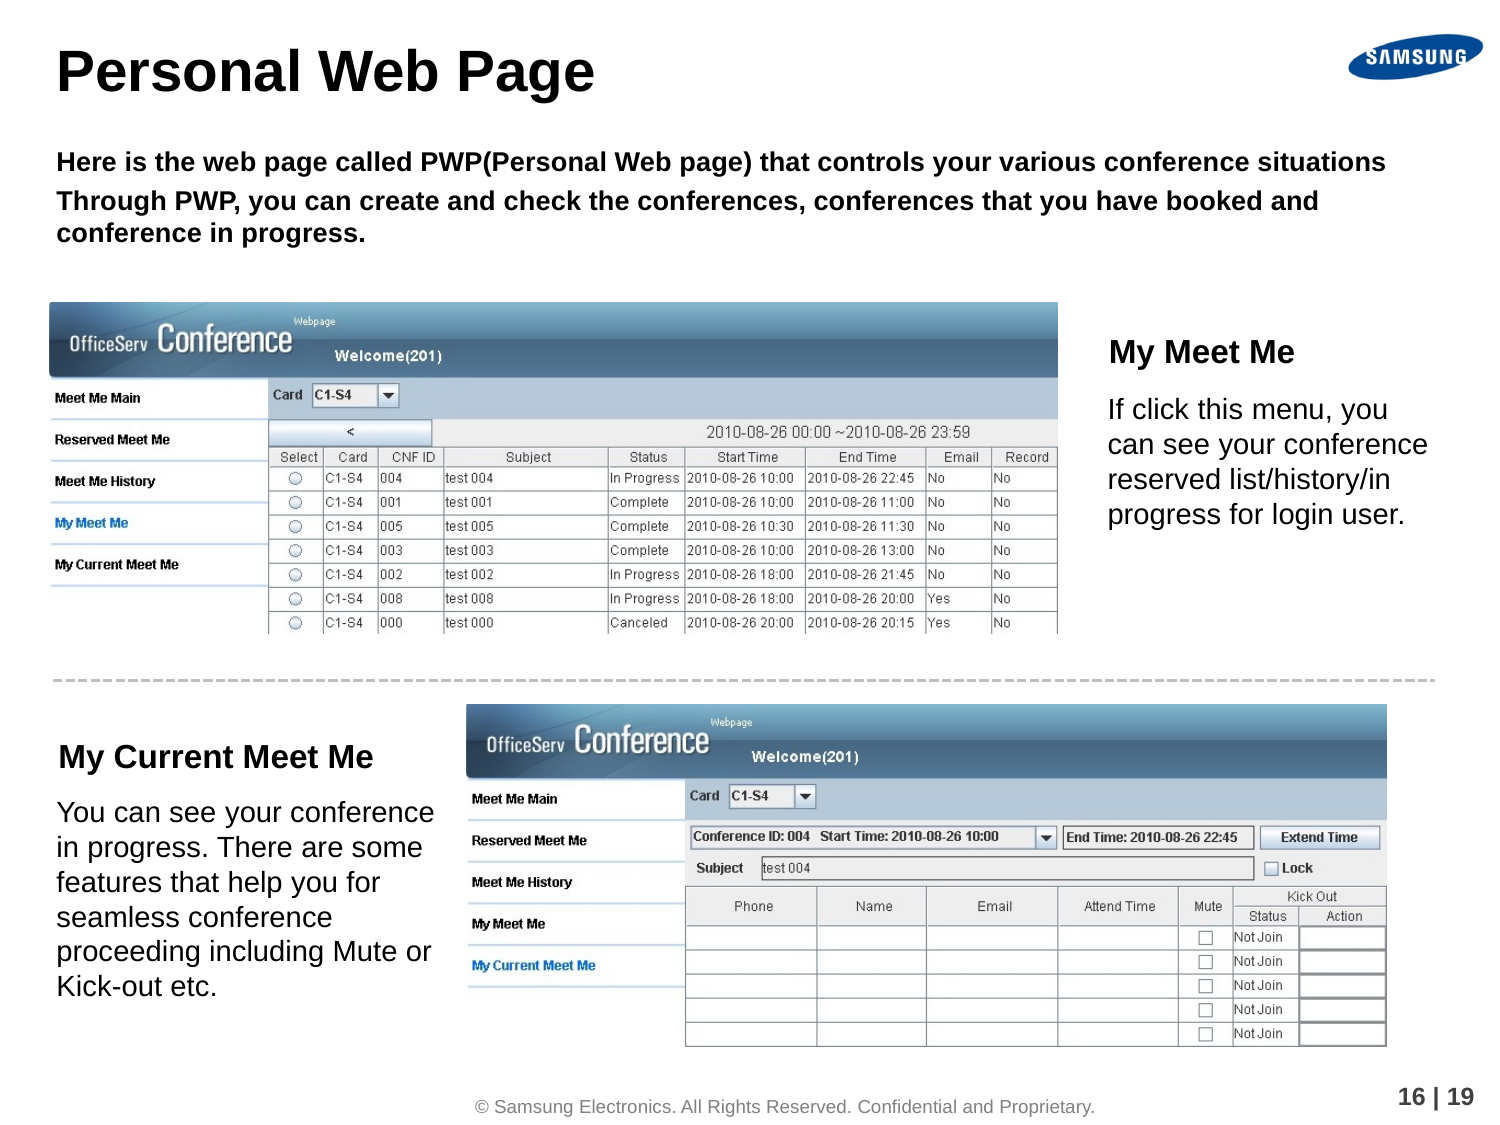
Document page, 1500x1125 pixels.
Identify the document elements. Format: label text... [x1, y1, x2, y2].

picture [466, 703, 1387, 1047]
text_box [41, 727, 460, 1012]
list Here is the web page called PWP(Personal Web page) that controls your various conference situations Through PWP, you can create and check the conferences, conferences that you have booked and conference in progress. [41, 137, 1471, 279]
title Personal Web Page [41, 11, 1500, 126]
picture [49, 302, 1058, 635]
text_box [1092, 323, 1448, 540]
slide_number 16 | 19 [1139, 1073, 1490, 1118]
